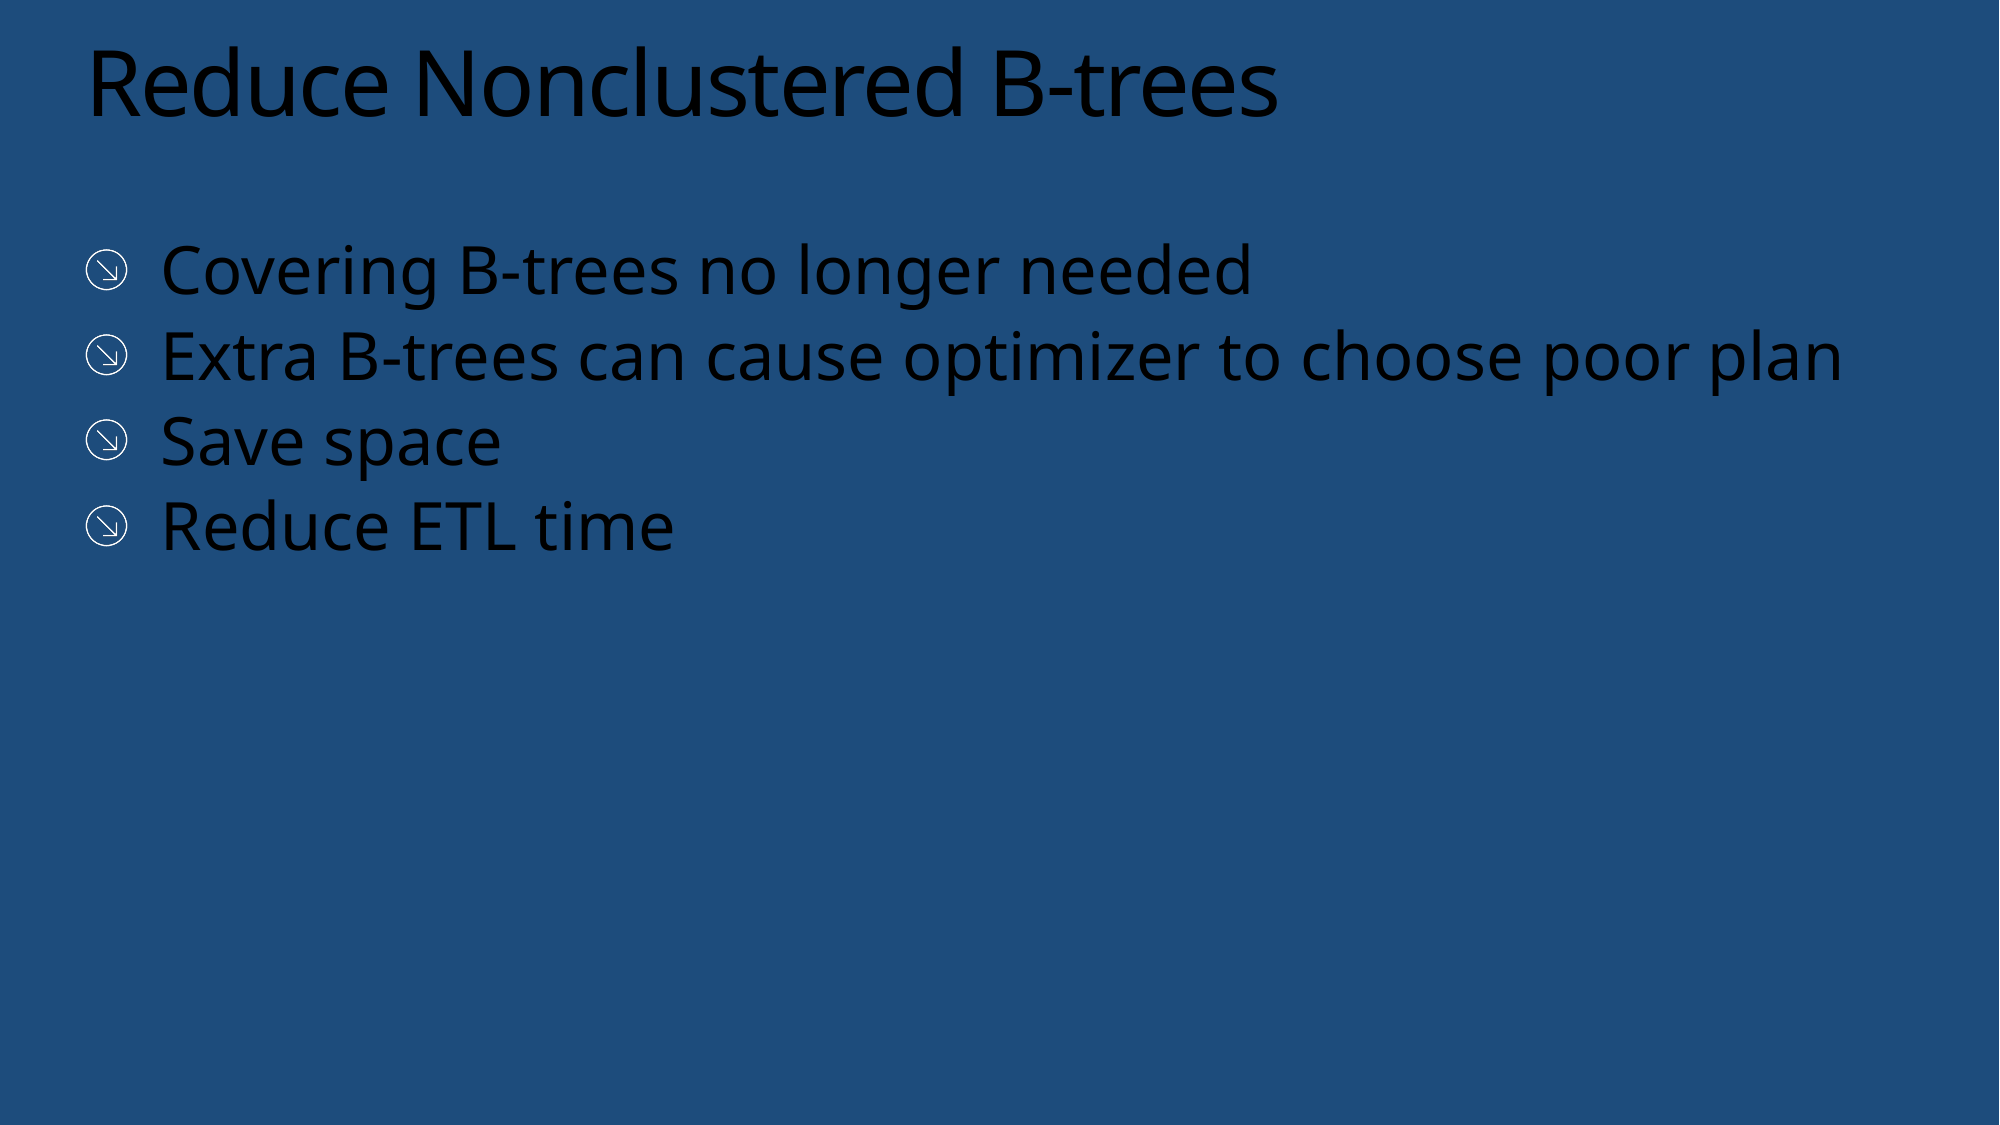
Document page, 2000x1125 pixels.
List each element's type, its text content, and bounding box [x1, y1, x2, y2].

title Reduce Nonclustered B-trees [85, 37, 1914, 138]
picture [85, 333, 128, 376]
list Covering B-trees no longer needed Extra B-trees can cause optimizer to choose poor plan Save space Reduce ETL time [85, 237, 1914, 577]
picture [85, 248, 128, 291]
picture [85, 418, 128, 461]
picture [85, 504, 128, 547]
